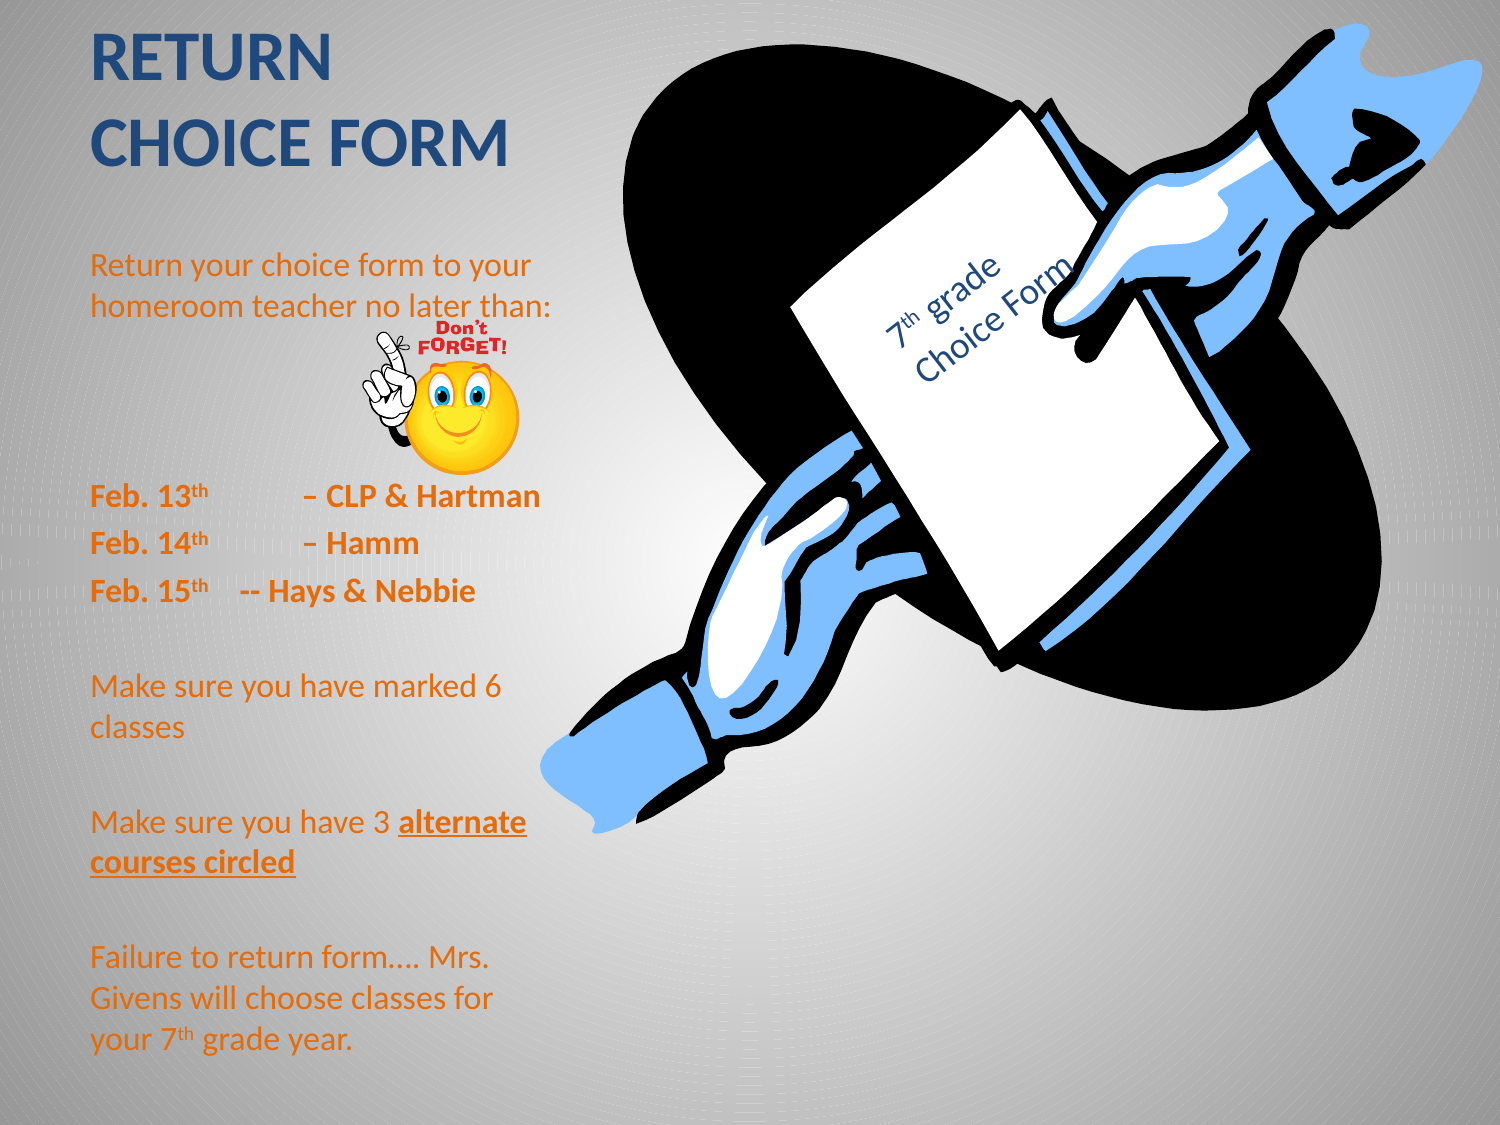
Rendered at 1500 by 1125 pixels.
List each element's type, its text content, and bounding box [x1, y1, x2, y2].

picture [362, 7, 1500, 846]
title RETURN CHOICE FORM [75, 0, 569, 235]
list Return your choice form to your homeroom teacher no later than: Feb. 13th – CLP & Hartman Feb. 14th – Hamm Feb. 15th -- Hays & Nebbie Make sure you have marked 6 classes Make sure you have 3 alternate courses circled Failure to return form…. Mrs. Givens will choose classes for your 7th grade year. [75, 235, 569, 1088]
